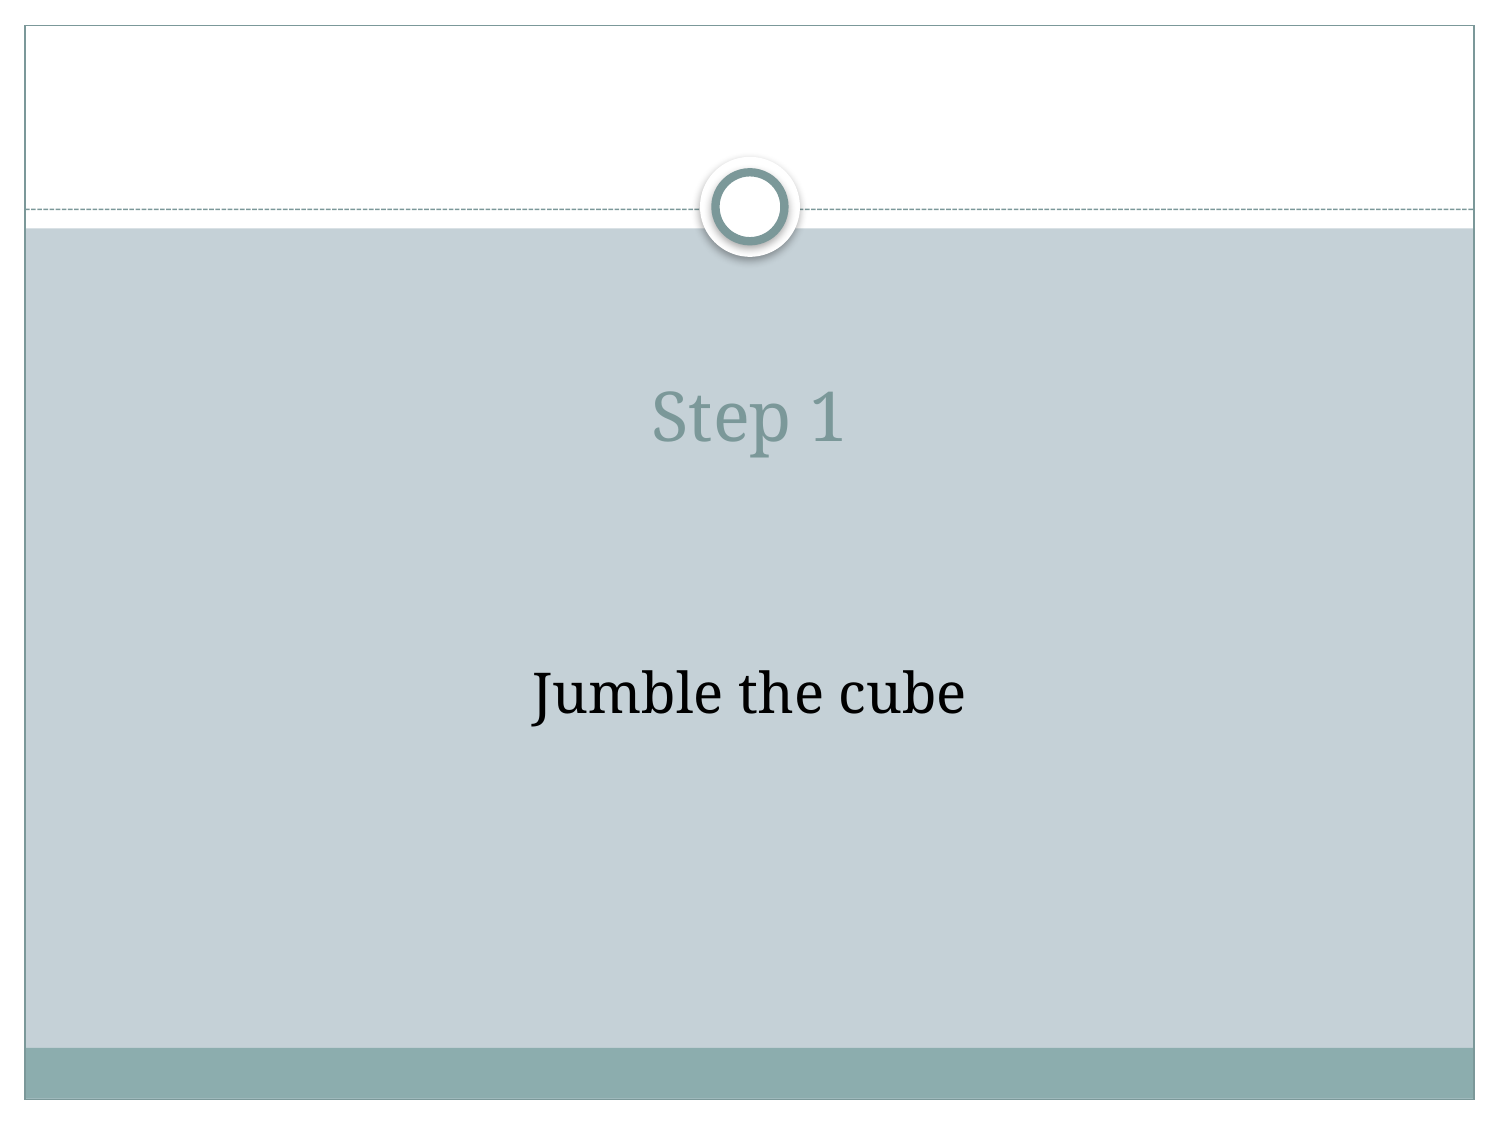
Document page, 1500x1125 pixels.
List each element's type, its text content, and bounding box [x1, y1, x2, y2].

list Jumble the cube [75, 650, 1425, 825]
title Step 1 [75, 275, 1425, 463]
